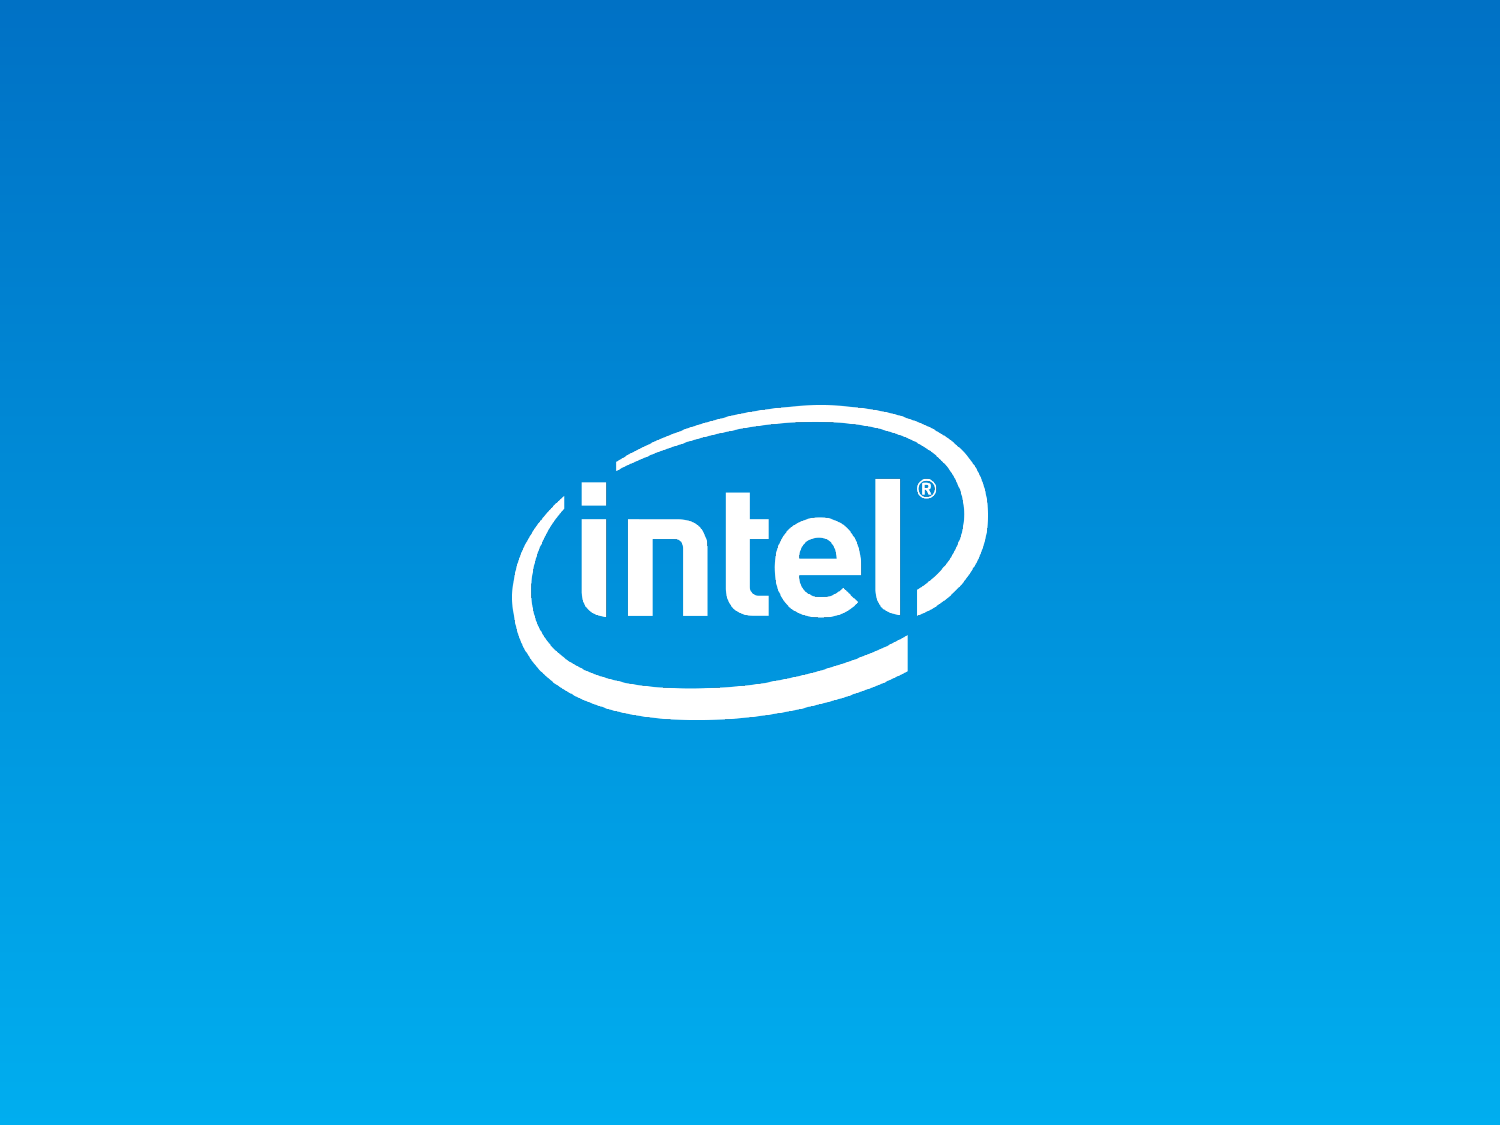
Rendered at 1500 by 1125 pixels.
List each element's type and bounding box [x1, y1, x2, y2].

picture [629, 520, 707, 615]
picture [775, 518, 861, 617]
text_box [65, 121, 1129, 477]
picture [512, 477, 988, 719]
picture [582, 520, 606, 616]
